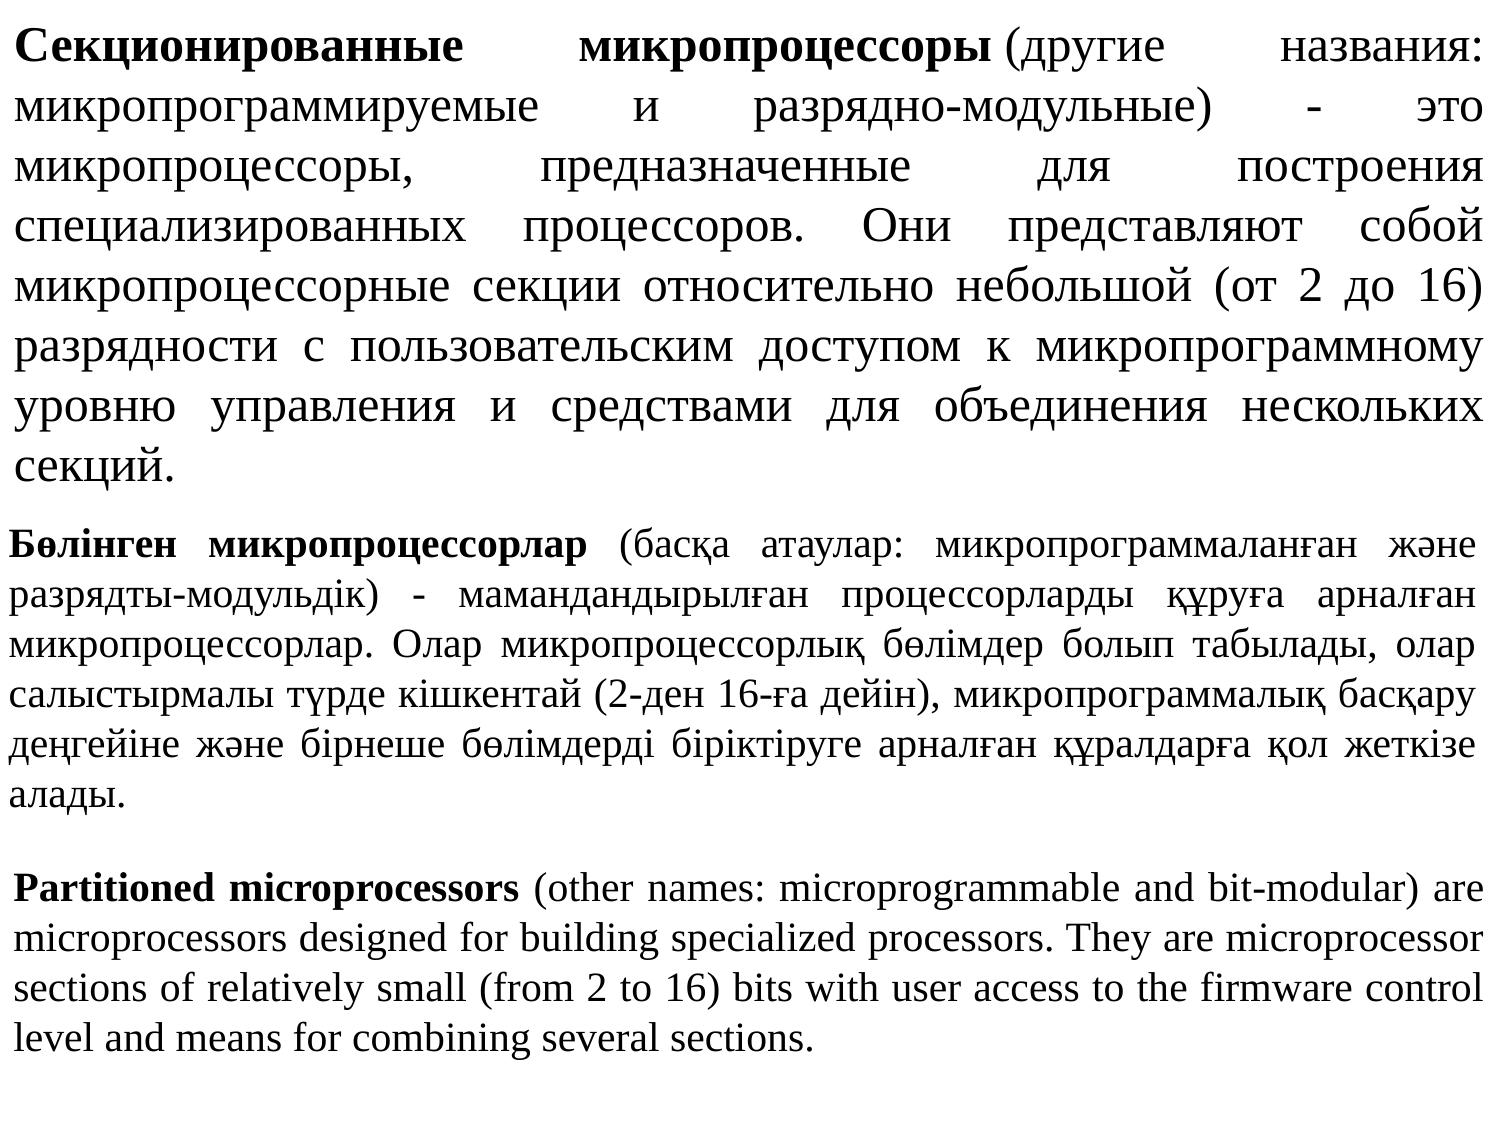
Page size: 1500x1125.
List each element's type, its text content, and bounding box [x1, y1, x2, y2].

text_box Секционированные микропроцессоры (другие названия: микропрограммируемые и разрядно-модульные) - это микропроцессоры, предназначенные для построения специализированных процессоров. Они представляют собой микропроцессорные секции относительно небольшой (от 2 до 16) разрядности с пользовательским доступом к микропрограммному уровню управления и средствами для объединения нескольких секций. [0, 3, 1500, 499]
text_box Partitioned microprocessors (other names: microprogrammable and bit-modular) are microprocessors designed for building specialized processors. They are microprocessor sections of relatively small (from 2 to 16) bits with user access to the firmware control level and means for combining several sections. [0, 852, 1500, 1068]
text_box Бөлінген микропроцессорлар (басқа атаулар: микропрограммаланған және разрядты-модульдік) - мамандандырылған процессорларды құруға арналған микропроцессорлар. Олар микропроцессорлық бөлімдер болып табылады, олар салыстырмалы түрде кішкентай (2-ден 16-ға дейін), микропрограммалық басқару деңгейіне және бірнеше бөлімдерді біріктіруге арналған құралдарға қол жеткізе алады. [0, 508, 1492, 824]
